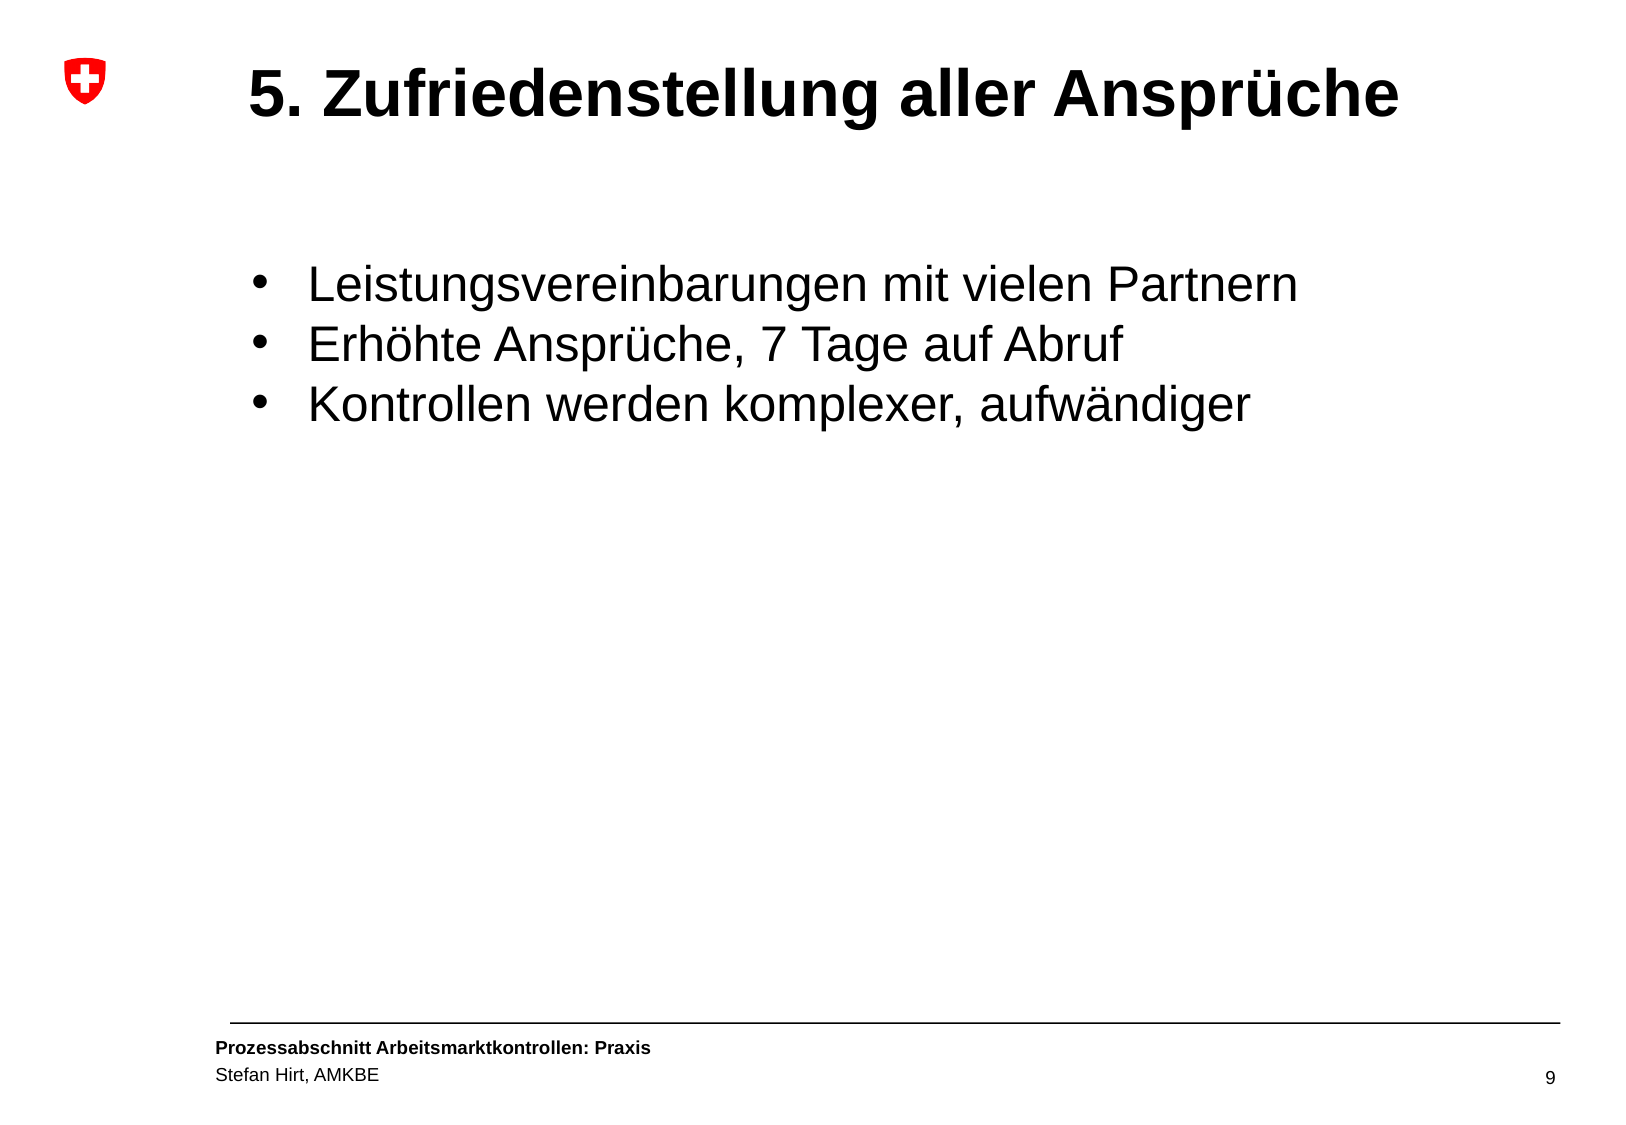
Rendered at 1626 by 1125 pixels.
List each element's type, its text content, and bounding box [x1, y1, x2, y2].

text_box 5. Zufriedenstellung aller Ansprüche [233, 42, 1498, 138]
text_box Leistungsvereinbarungen mit vielen Partnern Erhöhte Ansprüche, 7 Tage auf Abruf Kontrollen werden komplexer, aufwändiger [236, 243, 1560, 749]
picture [64, 57, 110, 118]
slide_number 9 [1178, 1058, 1576, 1112]
